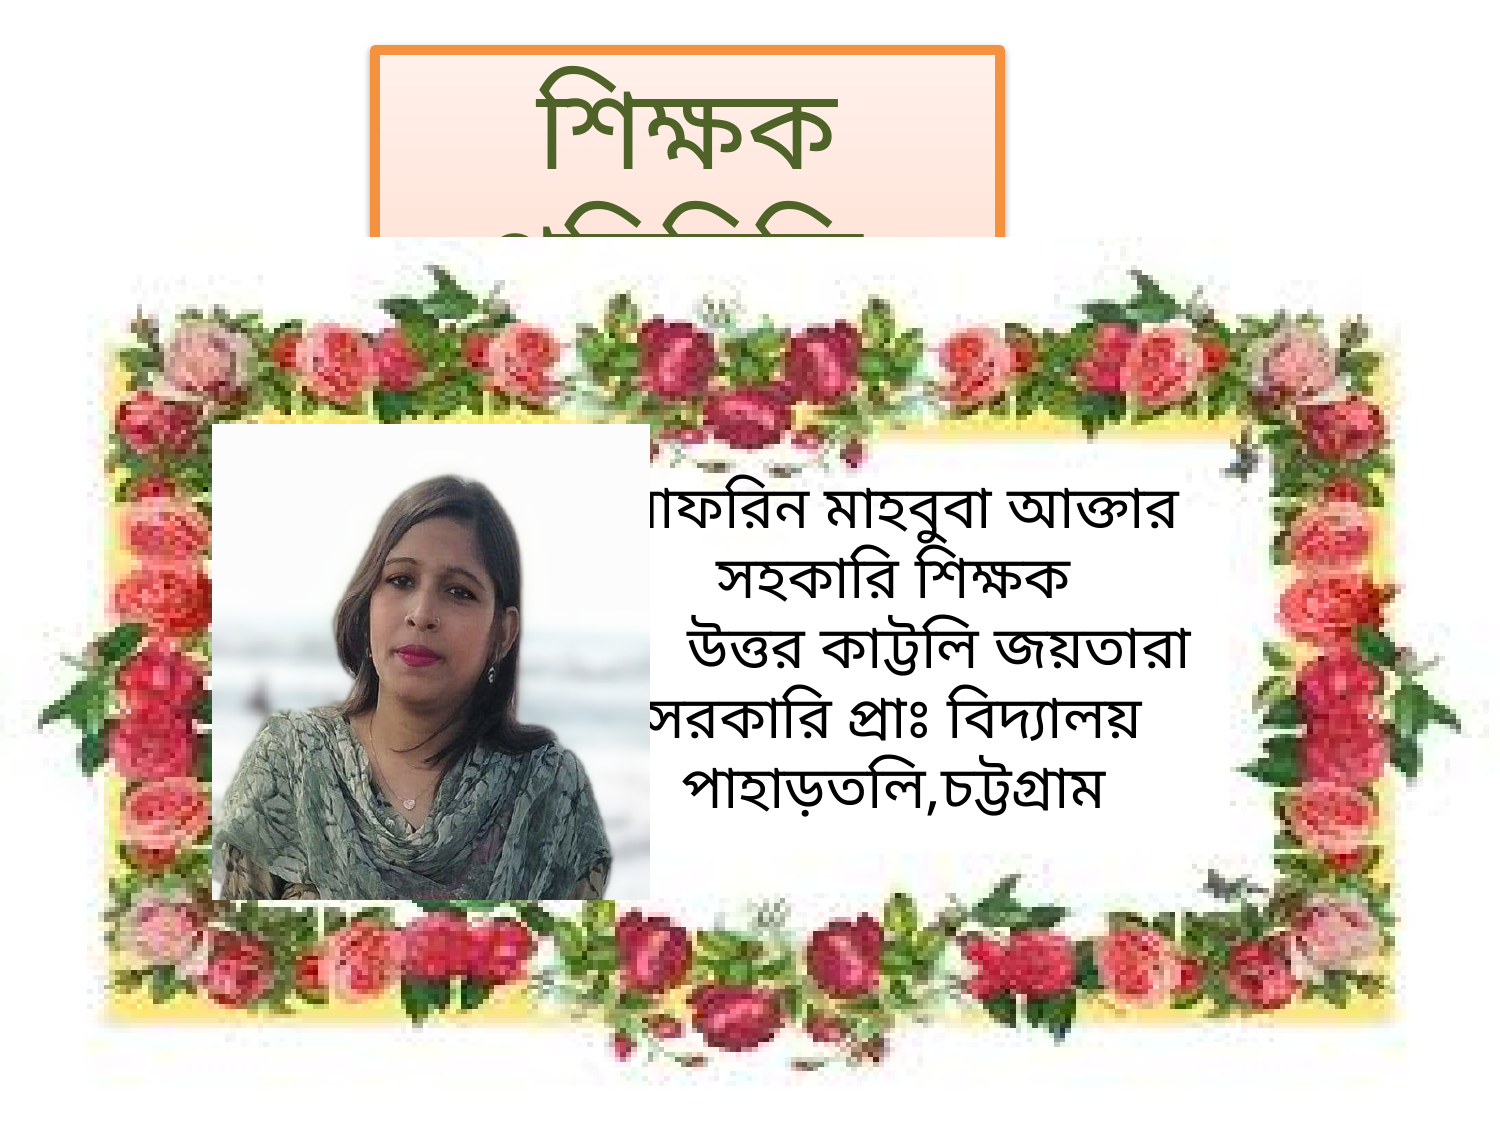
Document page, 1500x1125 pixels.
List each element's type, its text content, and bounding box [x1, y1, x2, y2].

picture [212, 424, 651, 901]
text_box শিক্ষক পরিচিতি [374, 49, 1001, 235]
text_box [0, 237, 1500, 1125]
